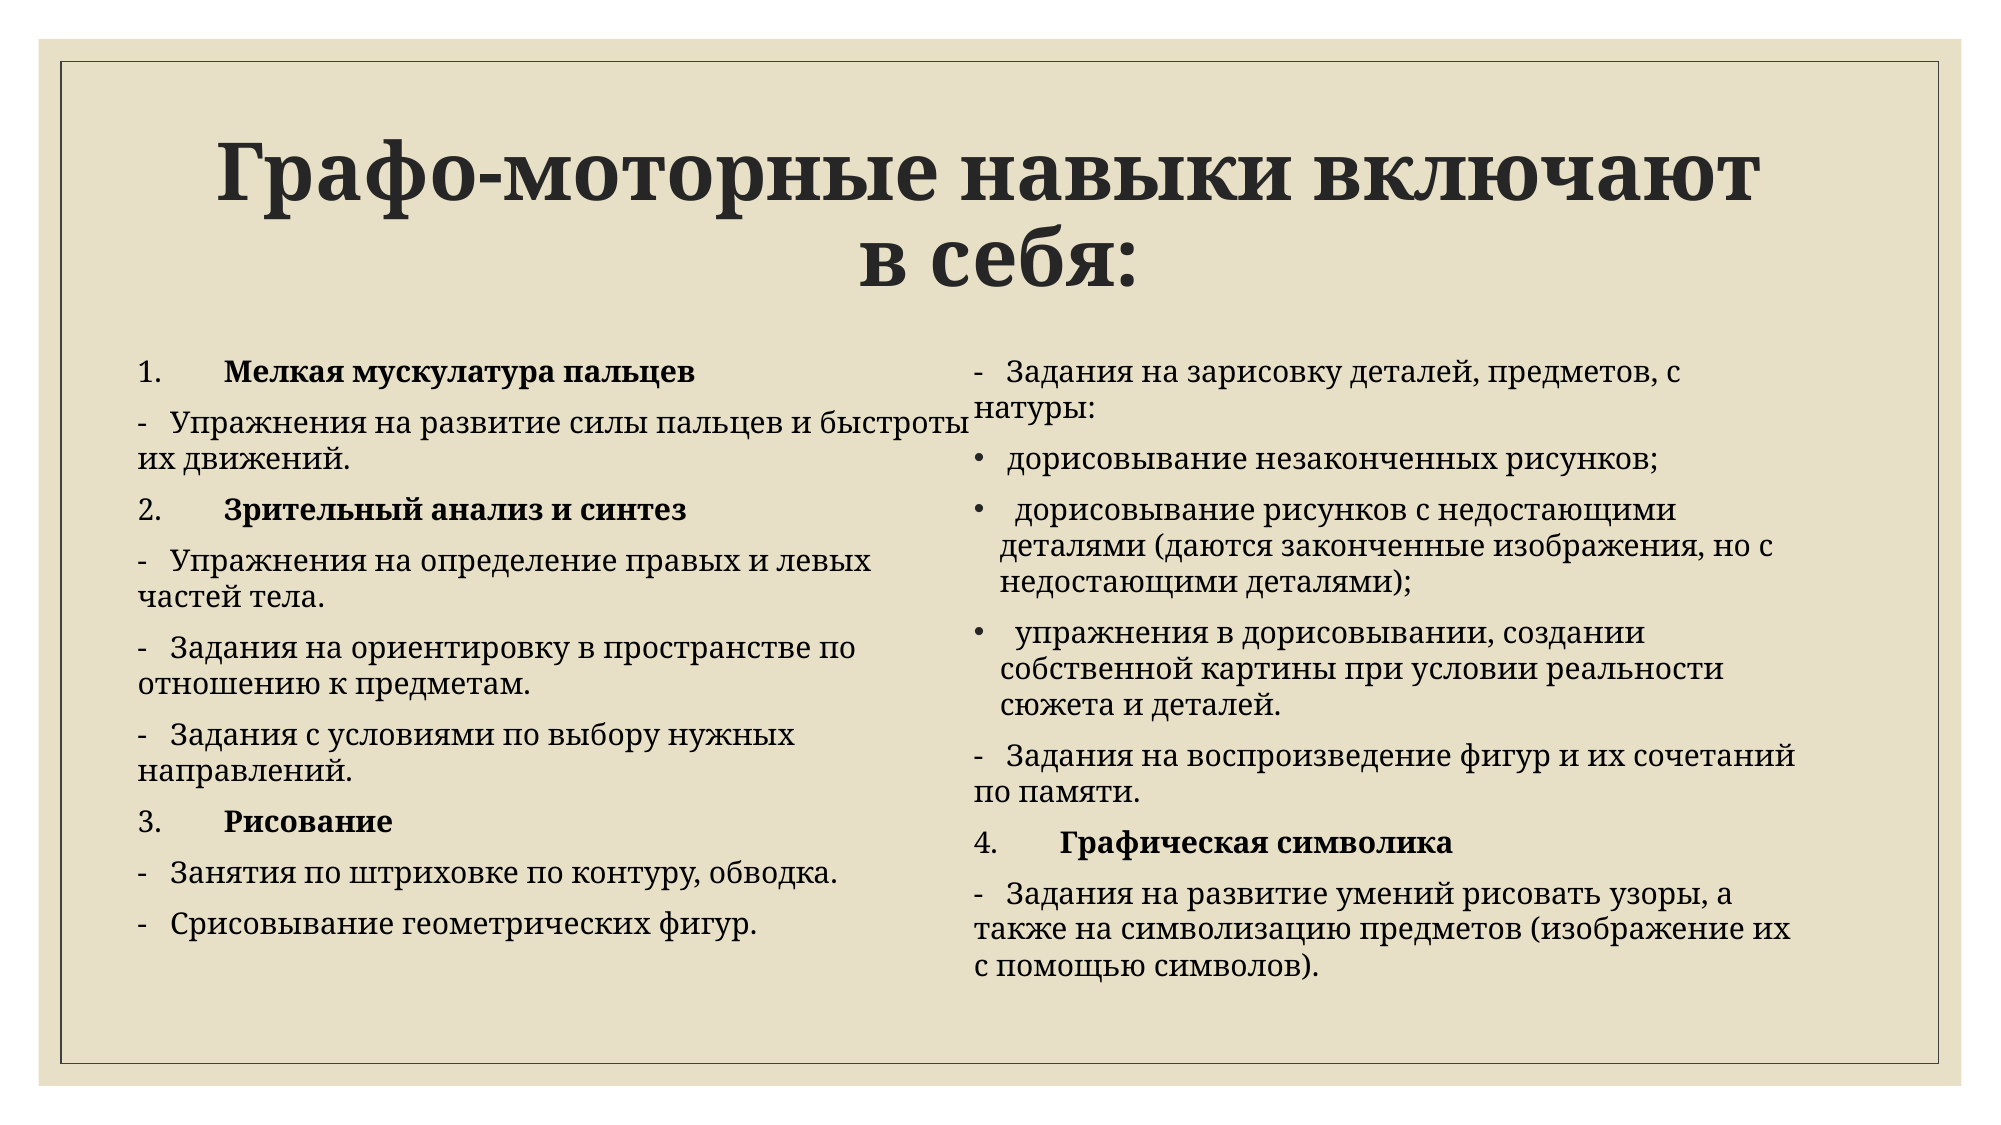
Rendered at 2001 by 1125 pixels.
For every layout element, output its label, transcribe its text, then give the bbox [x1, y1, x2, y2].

title Графо-моторные навыки включают в себя: [174, 105, 1825, 331]
list 1. Мелкая мускулатура пальцев - Упражнения на развитие силы пальцев и быстроты их движений. 2. Зрительный анализ и синтез - Упражнения на определение правых и левых частей тела. - Задания на ориентировку в пространстве по отношению к предметам. - Задания с условиями по выбору нужных направлений. 3. Рисование - Занятия по штриховке по контуру, обводка. - Срисовывание геометрических фигур. - Задания на зарисовку деталей, предметов, с натуры: дорисовывание незаконченных рисунков; дорисовывание рисунков с недостающими деталями (даются законченные изображения, но с недостающими деталями); упражнения в дорисовывании, создании собственной картины при условии реальности сюжета и деталей. - Задания на воспроизведение фигур и их сочетаний по памяти. 4. Графическая символика - Задания на развитие умений рисовать узоры, а также на символизацию предметов (изображение их с помощью символов). [122, 345, 1825, 990]
